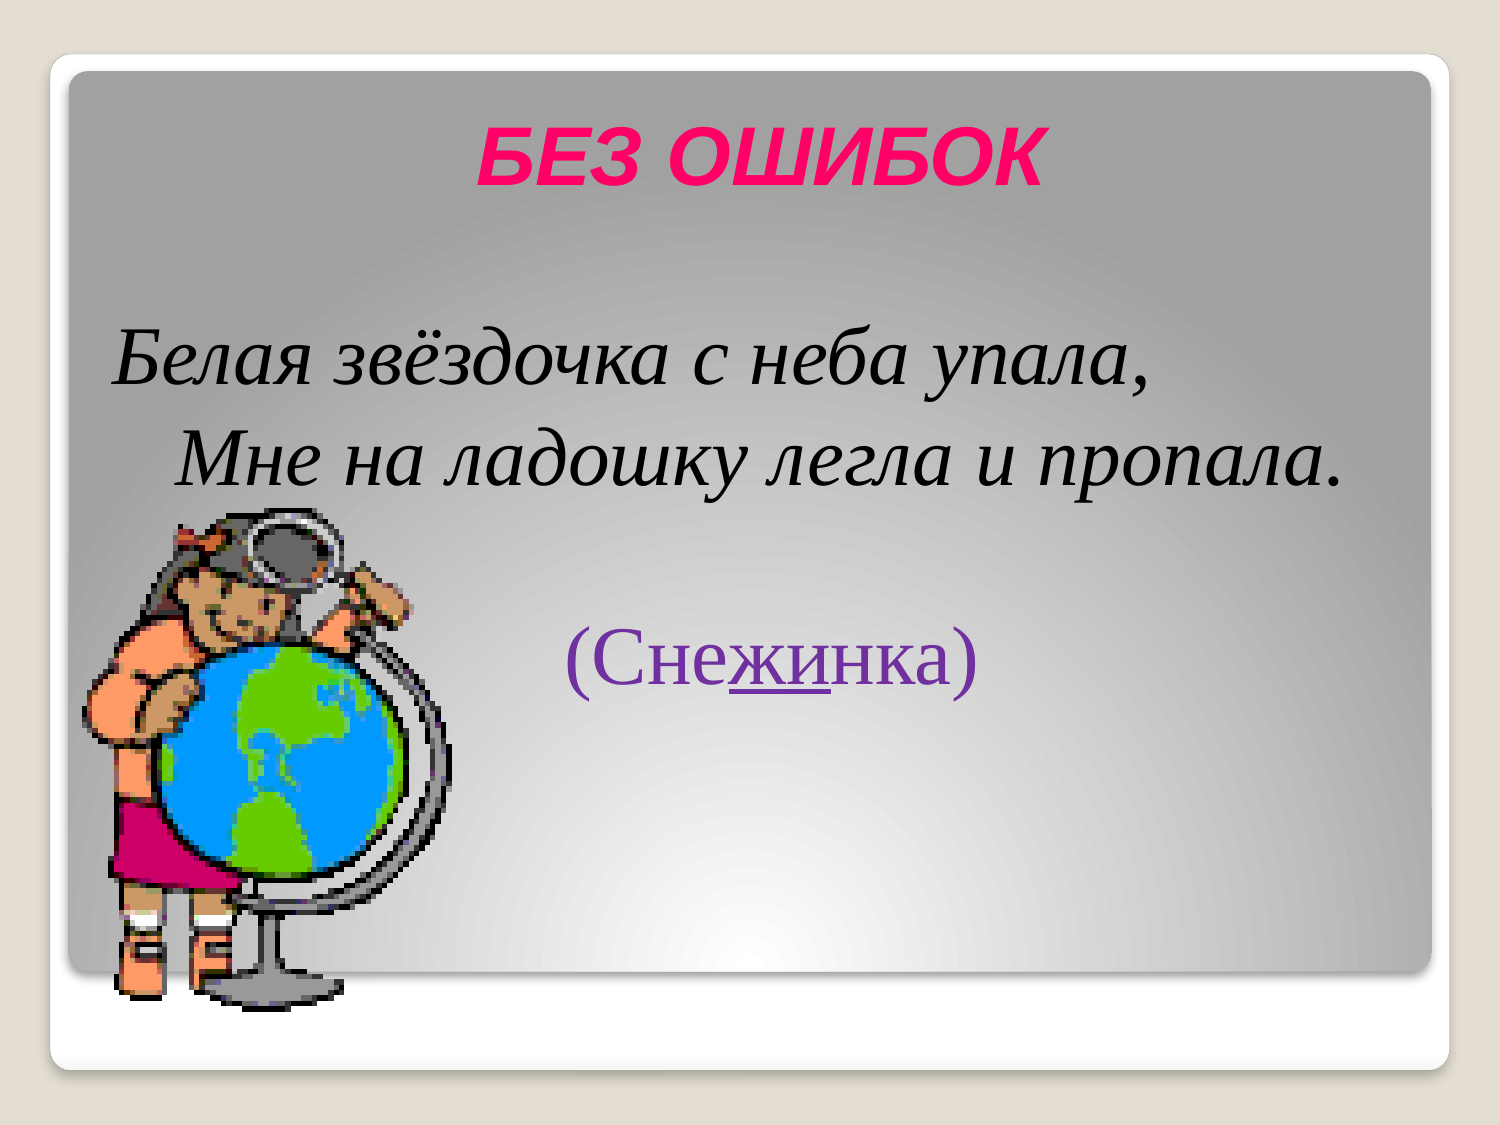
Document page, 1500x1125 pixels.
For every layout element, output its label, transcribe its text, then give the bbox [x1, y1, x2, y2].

list БЕЗ ОШИБОК Белая звёздочка с неба упала, Мне на ладошку легла и пропала. (Снежинка) [82, 86, 1425, 774]
text_box [0, 0, 1500, 61]
picture [81, 503, 452, 1012]
